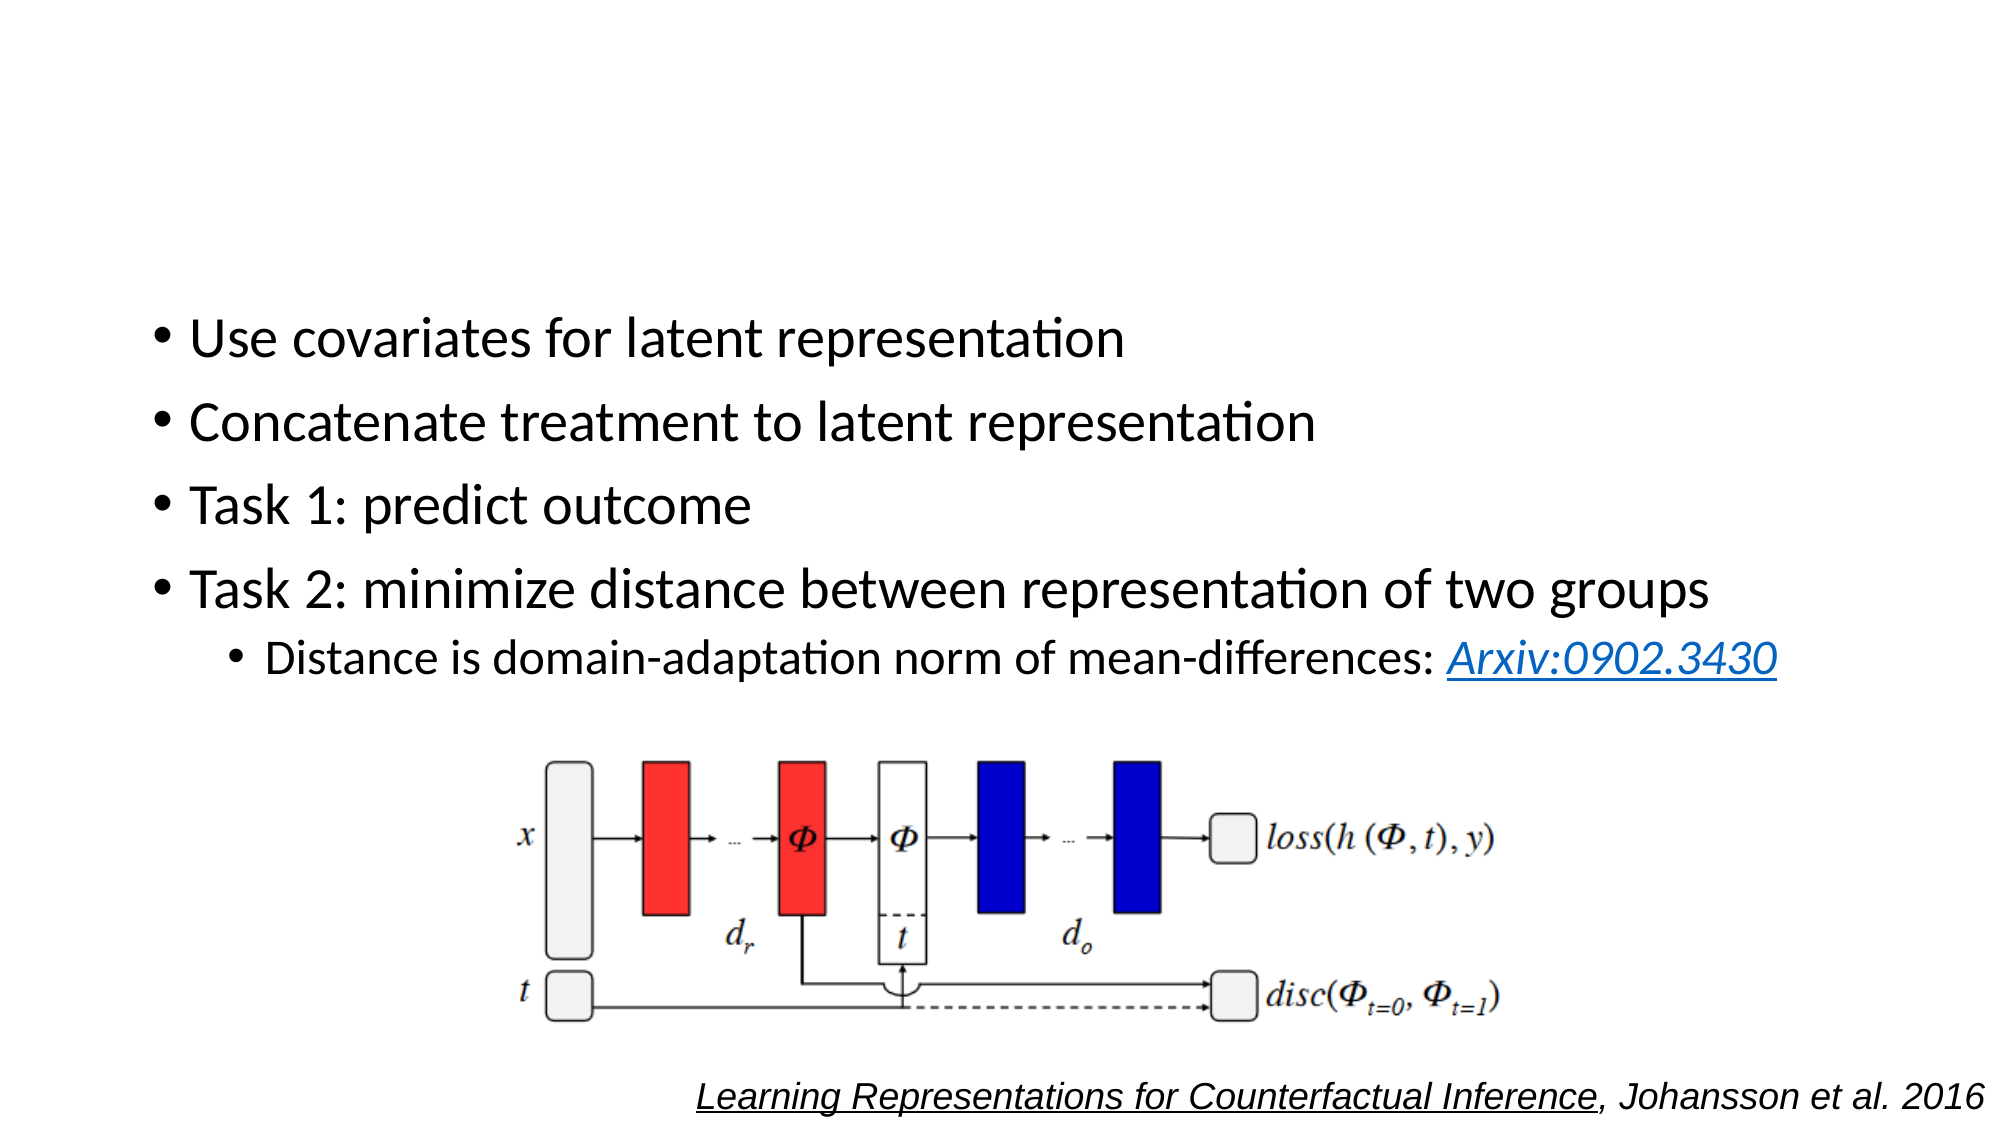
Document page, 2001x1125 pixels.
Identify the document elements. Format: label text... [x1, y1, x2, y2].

picture [488, 736, 1511, 1036]
list Use covariates for latent representation Concatenate treatment to latent representation Task 1: predict outcome Task 2: minimize distance between representation of two groups Distance is domain-adaptation norm of mean-differences: Arxiv:0902.3430 [137, 299, 1863, 1014]
text_box Learning Representations for Counterfactual Inference, Johansson et al. 2016 [0, 1064, 2000, 1125]
